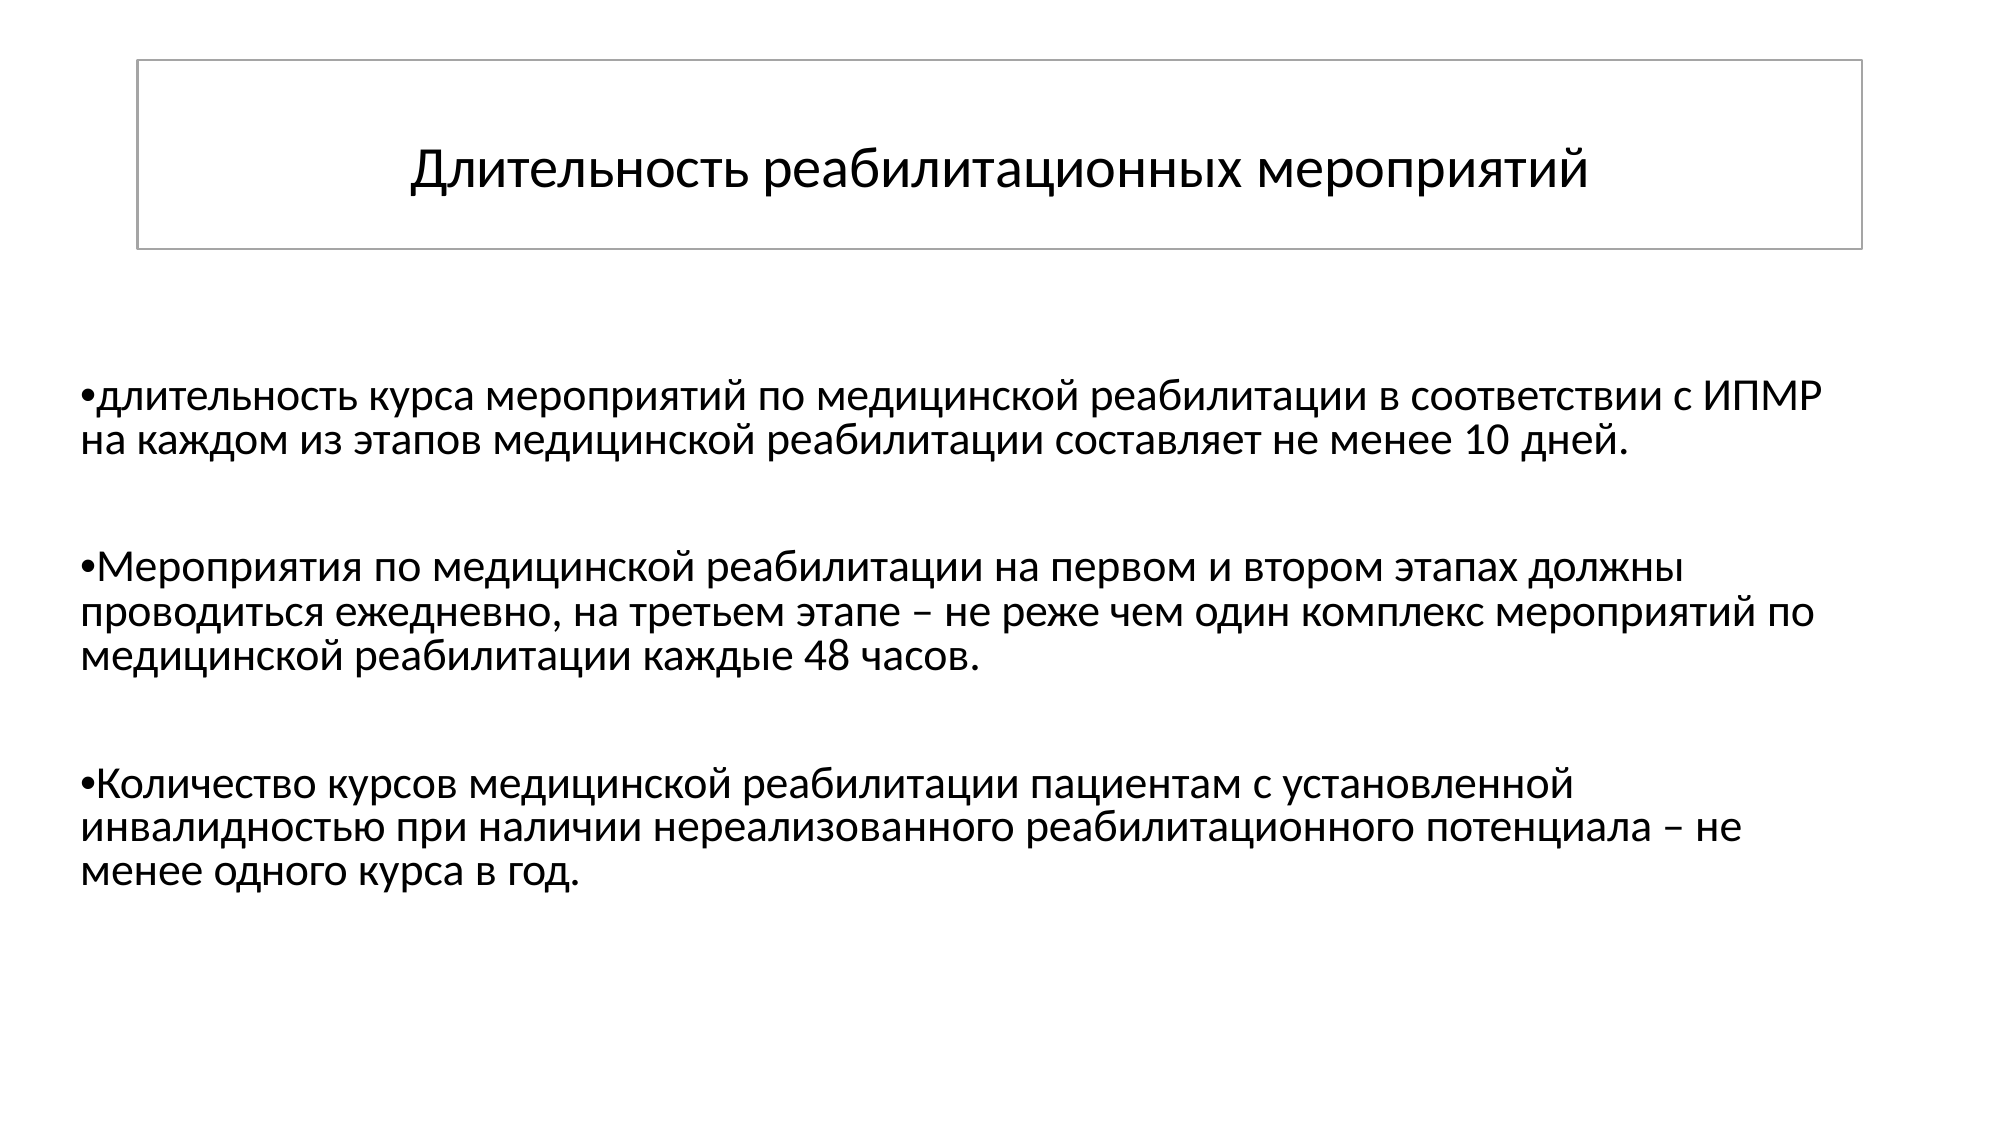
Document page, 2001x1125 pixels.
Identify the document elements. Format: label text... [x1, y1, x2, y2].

title Длительность реабилитационных мероприятий [137, 59, 1863, 249]
text_box •длительность курса мероприятий по медицинской реабилитации в соответствии с ИПМР на каждом из этапов медицинской реабилитации составляет не менее 10 дней. •Мероприятия по медицинской реабилитации на первом и втором этапах должны проводиться ежедневно, на третьем этапе – не реже чем один комплекс мероприятий по медицинской реабилитации каждые 48 часов. •Количество курсов медицинской реабилитации пациентам с установленной инвалидностью при наличии нереализованного реабилитационного потенциала – не менее одного курса в год. [78, 362, 1841, 894]
